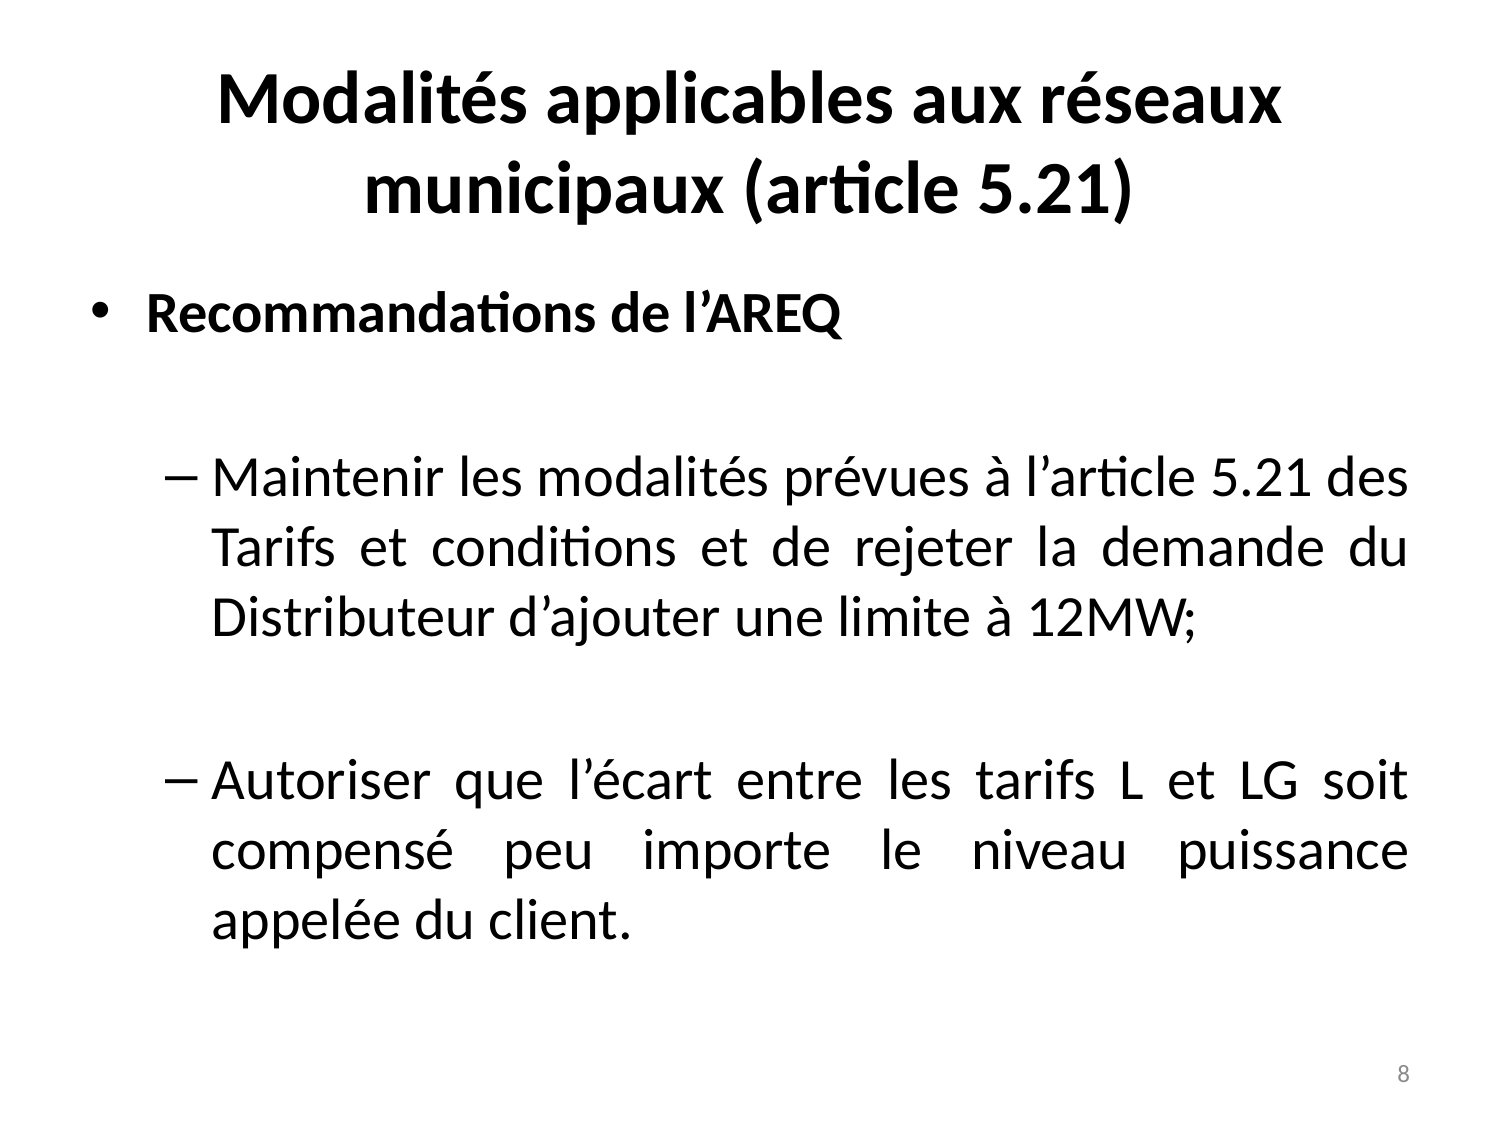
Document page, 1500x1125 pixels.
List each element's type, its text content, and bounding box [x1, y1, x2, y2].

slide_number 8 [1074, 1042, 1425, 1103]
title Modalités applicables aux réseaux municipaux (article 5.21) [75, 45, 1425, 233]
list Recommandations de l’AREQ Maintenir les modalités prévues à l’article 5.21 des Tarifs et conditions et de rejeter la demande du Distributeur d’ajouter une limite à 12MW; Autoriser que l’écart entre les tarifs L et LG soit compensé peu importe le niveau puissance appelée du client. [75, 267, 1425, 1010]
